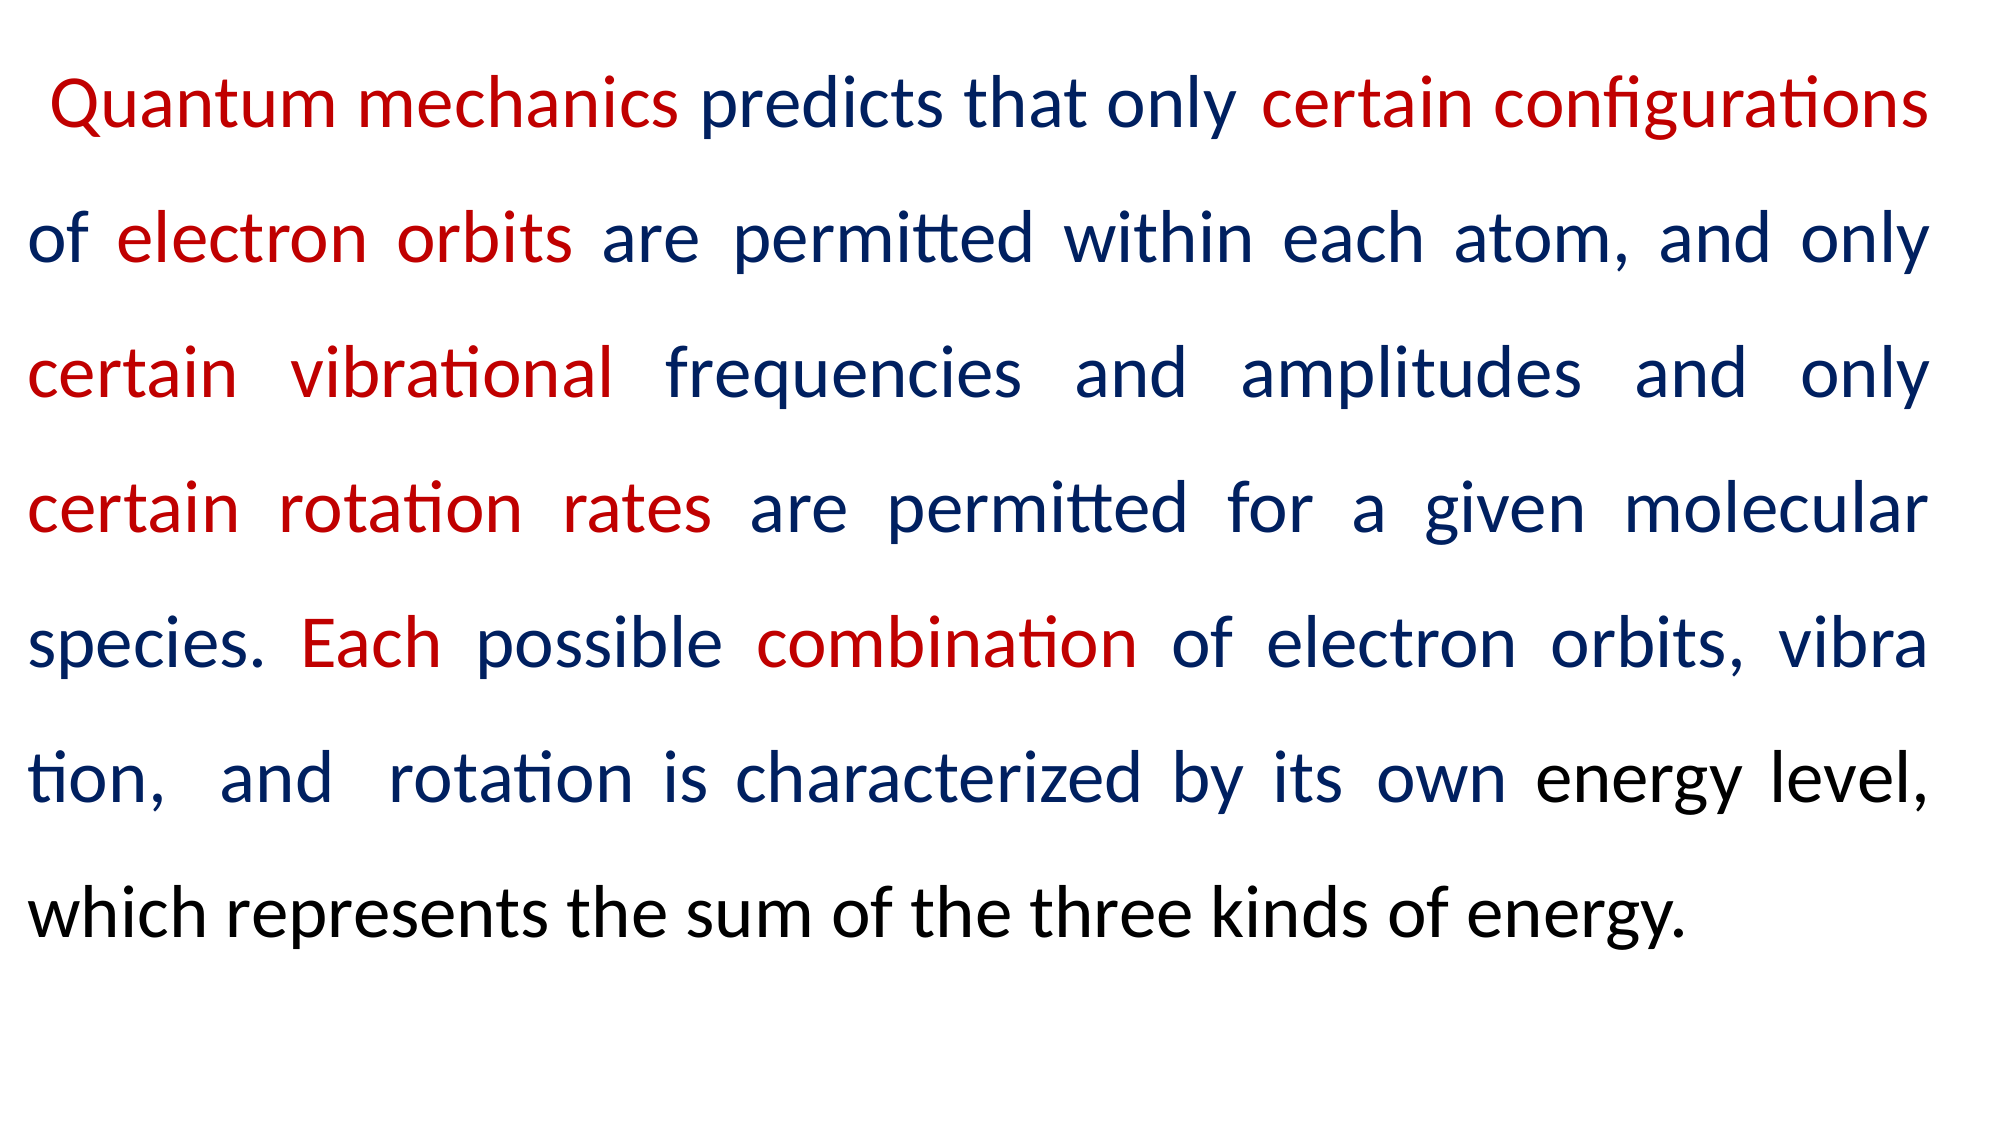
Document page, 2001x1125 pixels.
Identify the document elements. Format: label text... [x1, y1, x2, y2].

text_box Quantum mechanics predicts that only certain configurations of electron orbits are permitted within each atom, and only certain vibrational fre­quencies and amplitudes and only certain rotation rates are permitted for a given molecular species. Each possible combination of electron orbits, vibra­tion, and rotation is characterized by its own energy level, which represents the sum of the three kinds of energy. [0, 0, 1960, 960]
